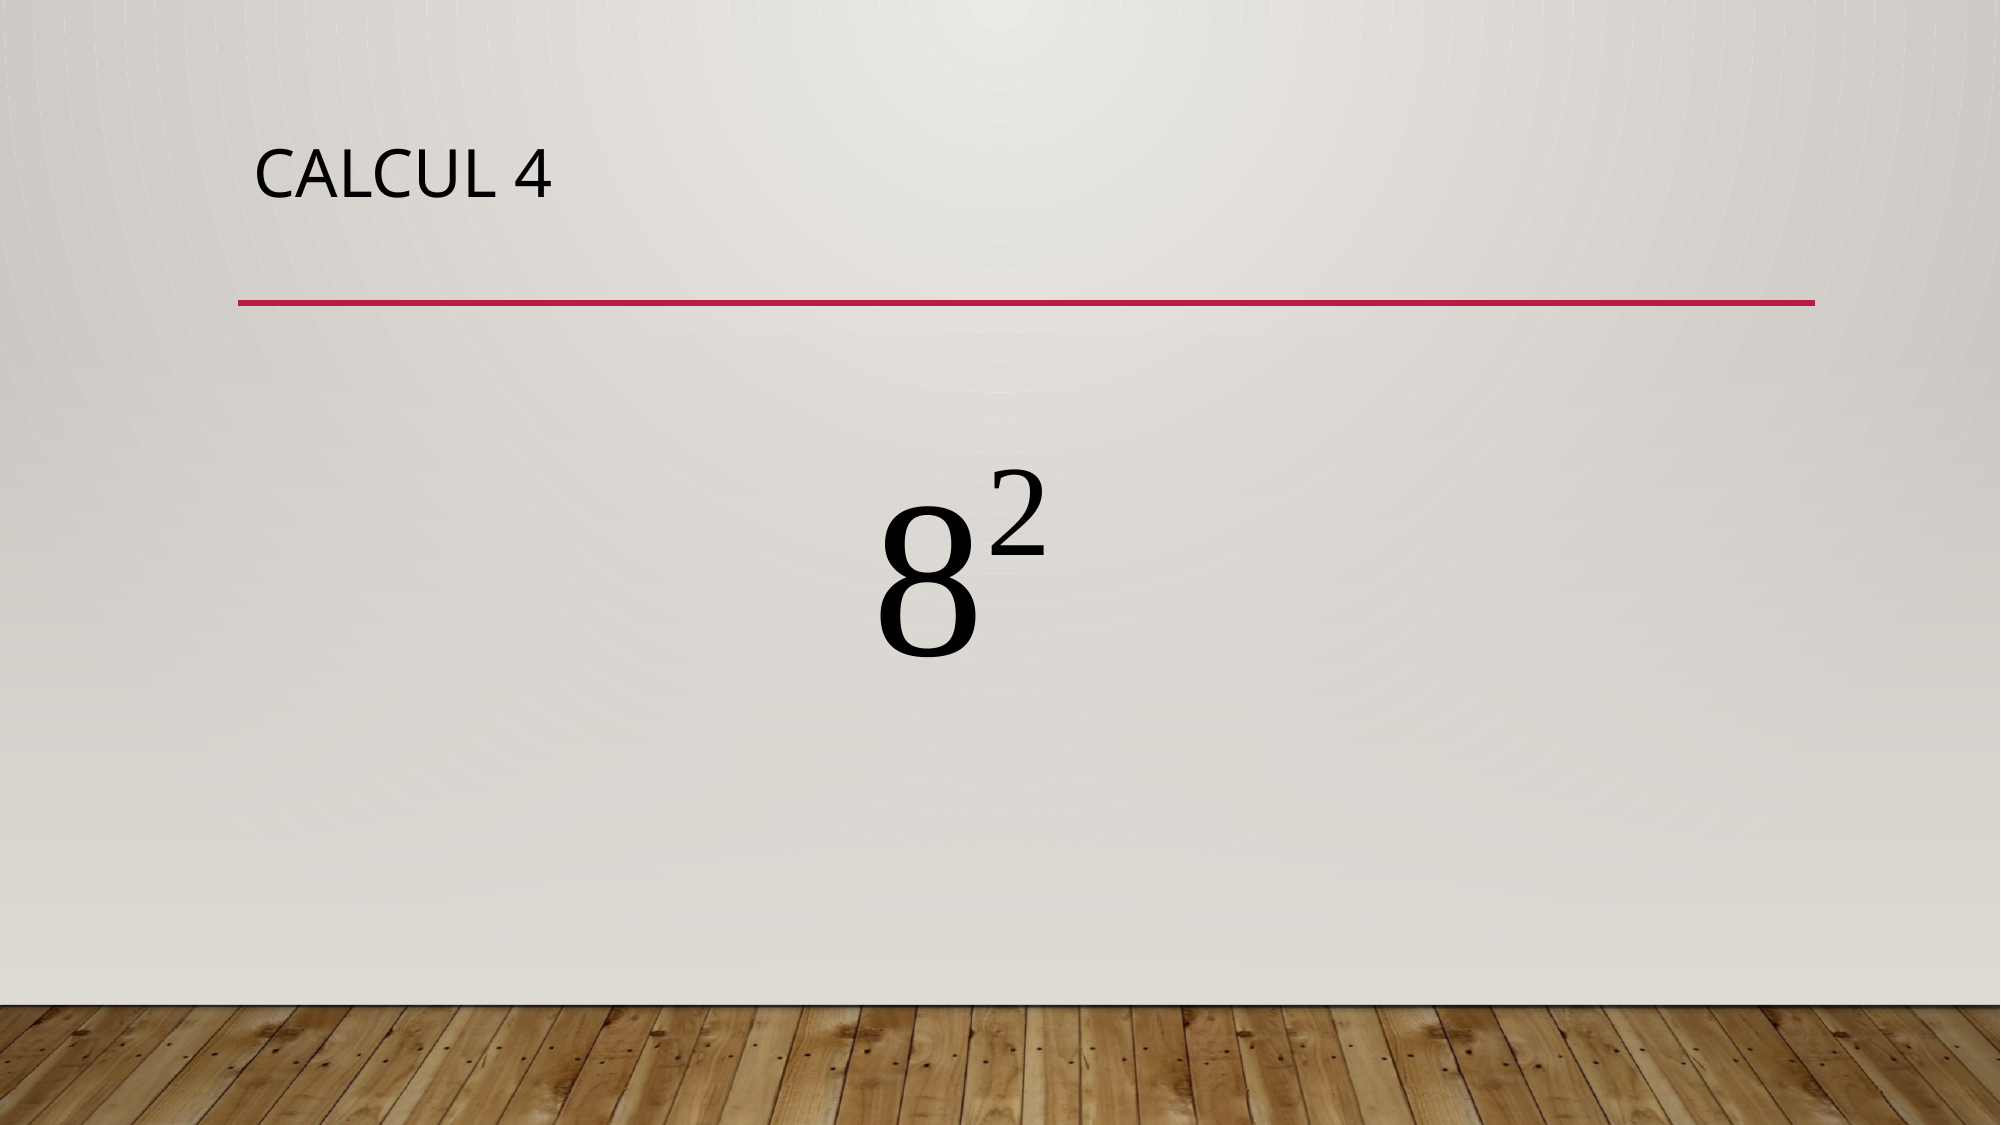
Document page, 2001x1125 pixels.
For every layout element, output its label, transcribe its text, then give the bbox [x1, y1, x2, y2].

title CALCUL 4 [238, 131, 1814, 305]
picture [0, 1005, 2000, 1125]
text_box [848, 412, 1092, 712]
